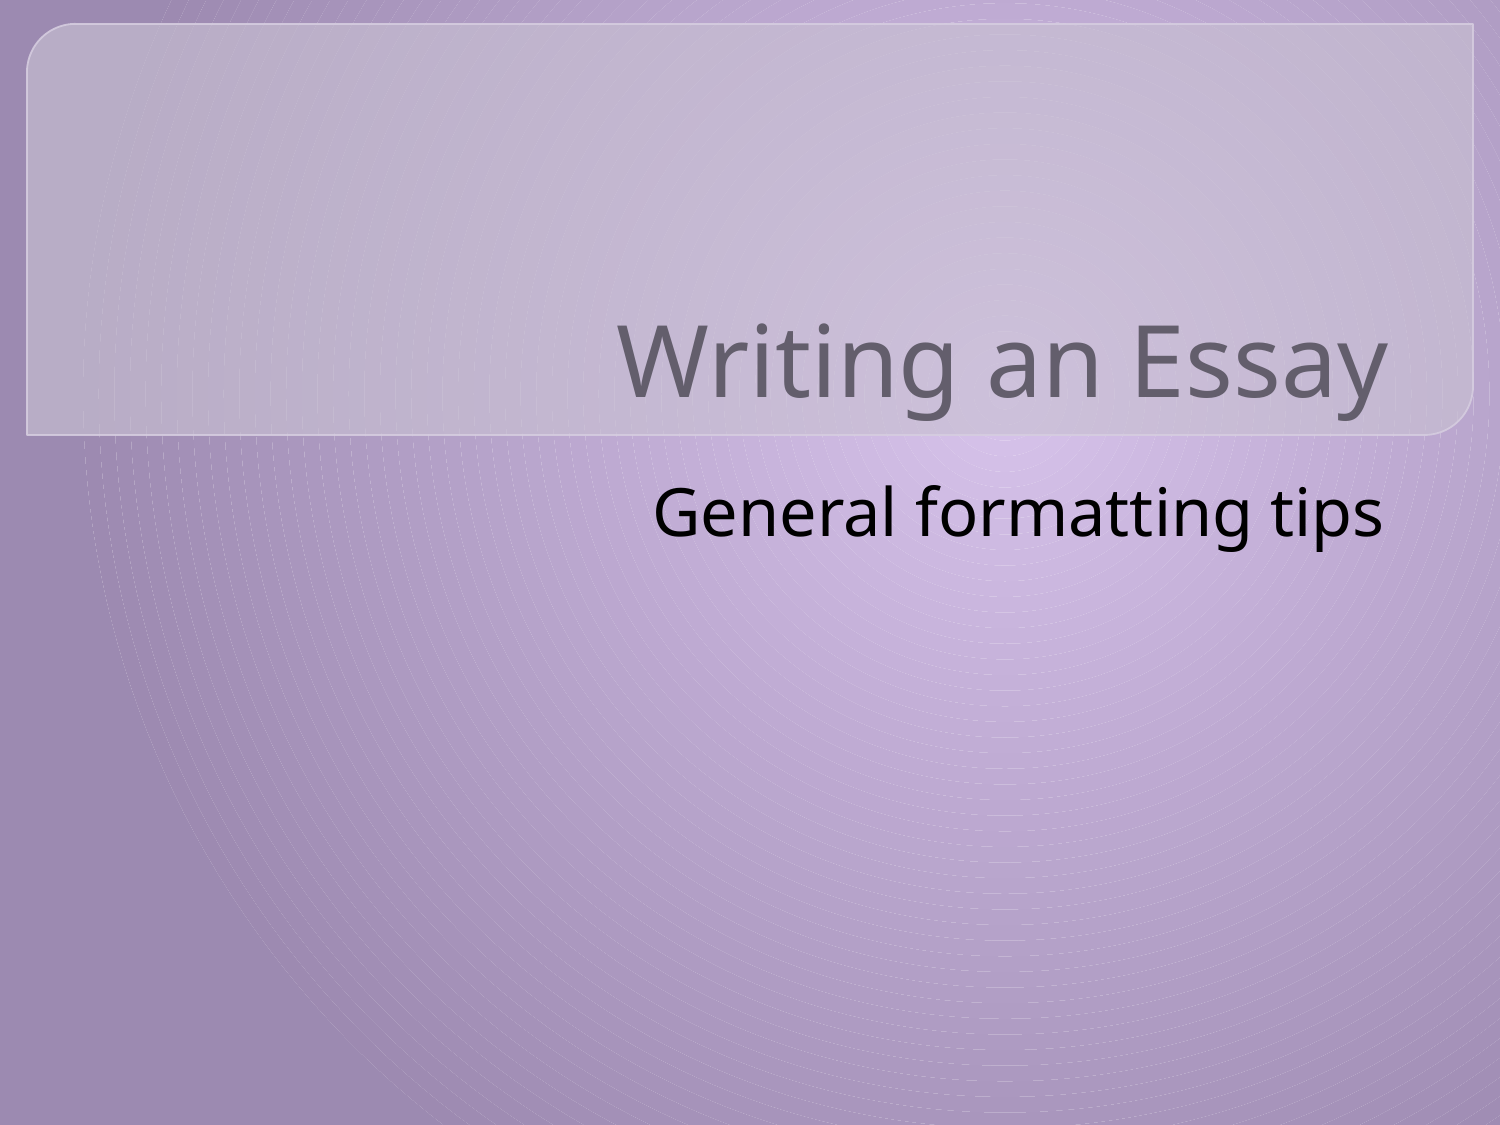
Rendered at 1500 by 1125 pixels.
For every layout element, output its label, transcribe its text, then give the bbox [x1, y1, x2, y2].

subtitle General formatting tips [350, 462, 1427, 750]
title Writing an Essay [76, 62, 1427, 425]
